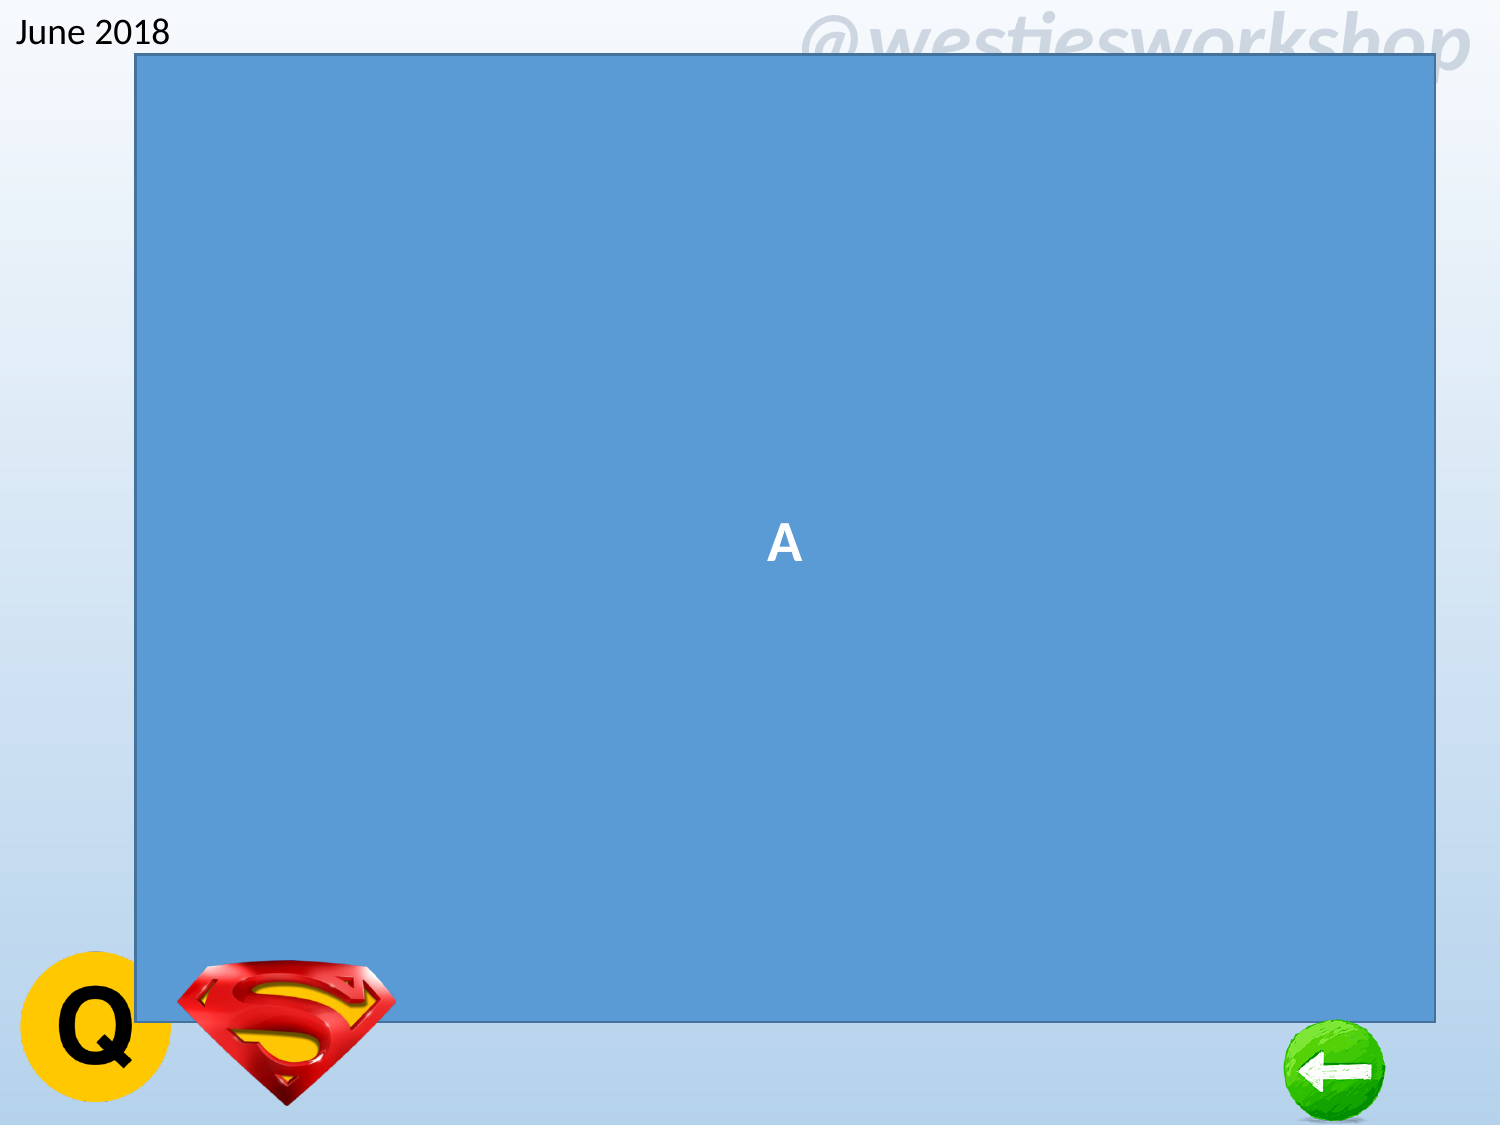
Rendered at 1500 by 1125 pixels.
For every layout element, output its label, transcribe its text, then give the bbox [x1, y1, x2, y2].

picture [0, 54, 1436, 1125]
text_box June 2018 [1, 0, 186, 60]
